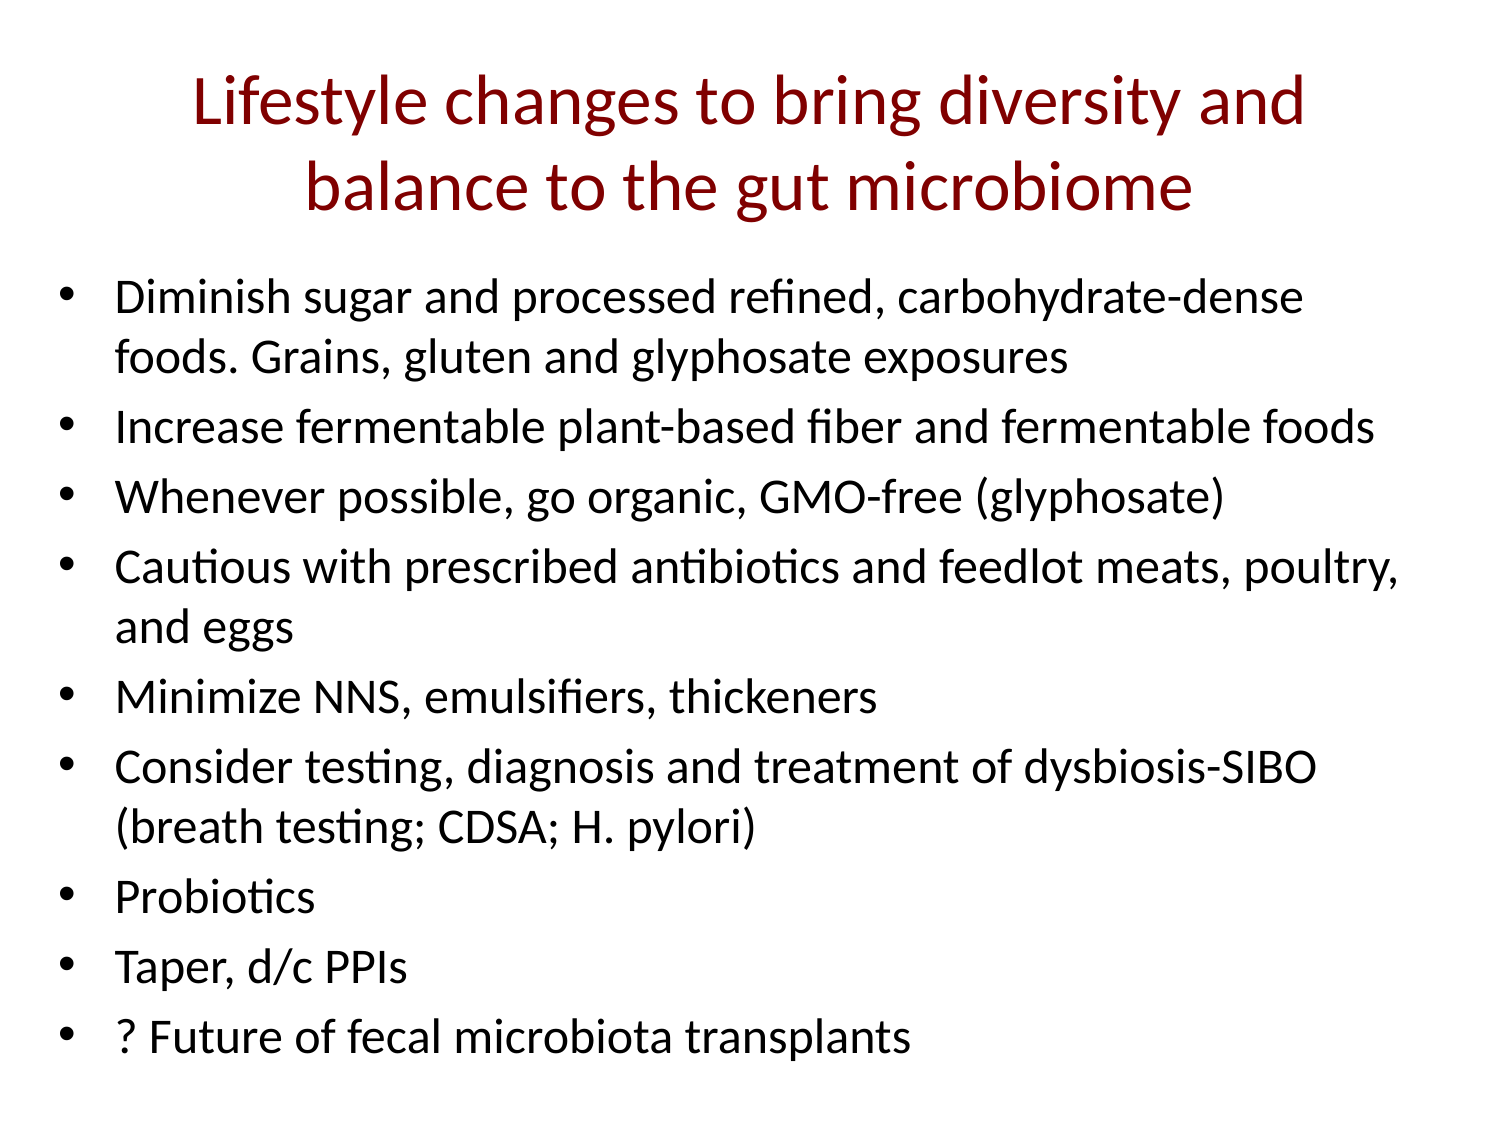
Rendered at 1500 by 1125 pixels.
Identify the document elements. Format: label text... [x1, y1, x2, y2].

title Lifestyle changes to bring diversity and balance to the gut microbiome [75, 45, 1425, 233]
list Diminish sugar and processed refined, carbohydrate-dense foods. Grains, gluten and glyphosate exposures Increase fermentable plant-based fiber and fermentable foods Whenever possible, go organic, GMO-free (glyphosate) Cautious with prescribed antibiotics and feedlot meats, poultry, and eggs Minimize NNS, emulsifiers, thickeners Consider testing, diagnosis and treatment of dysbiosis-SIBO (breath testing; CDSA; H. pylori) Probiotics Taper, d/c PPIs ? Future of fecal microbiota transplants [43, 255, 1449, 999]
